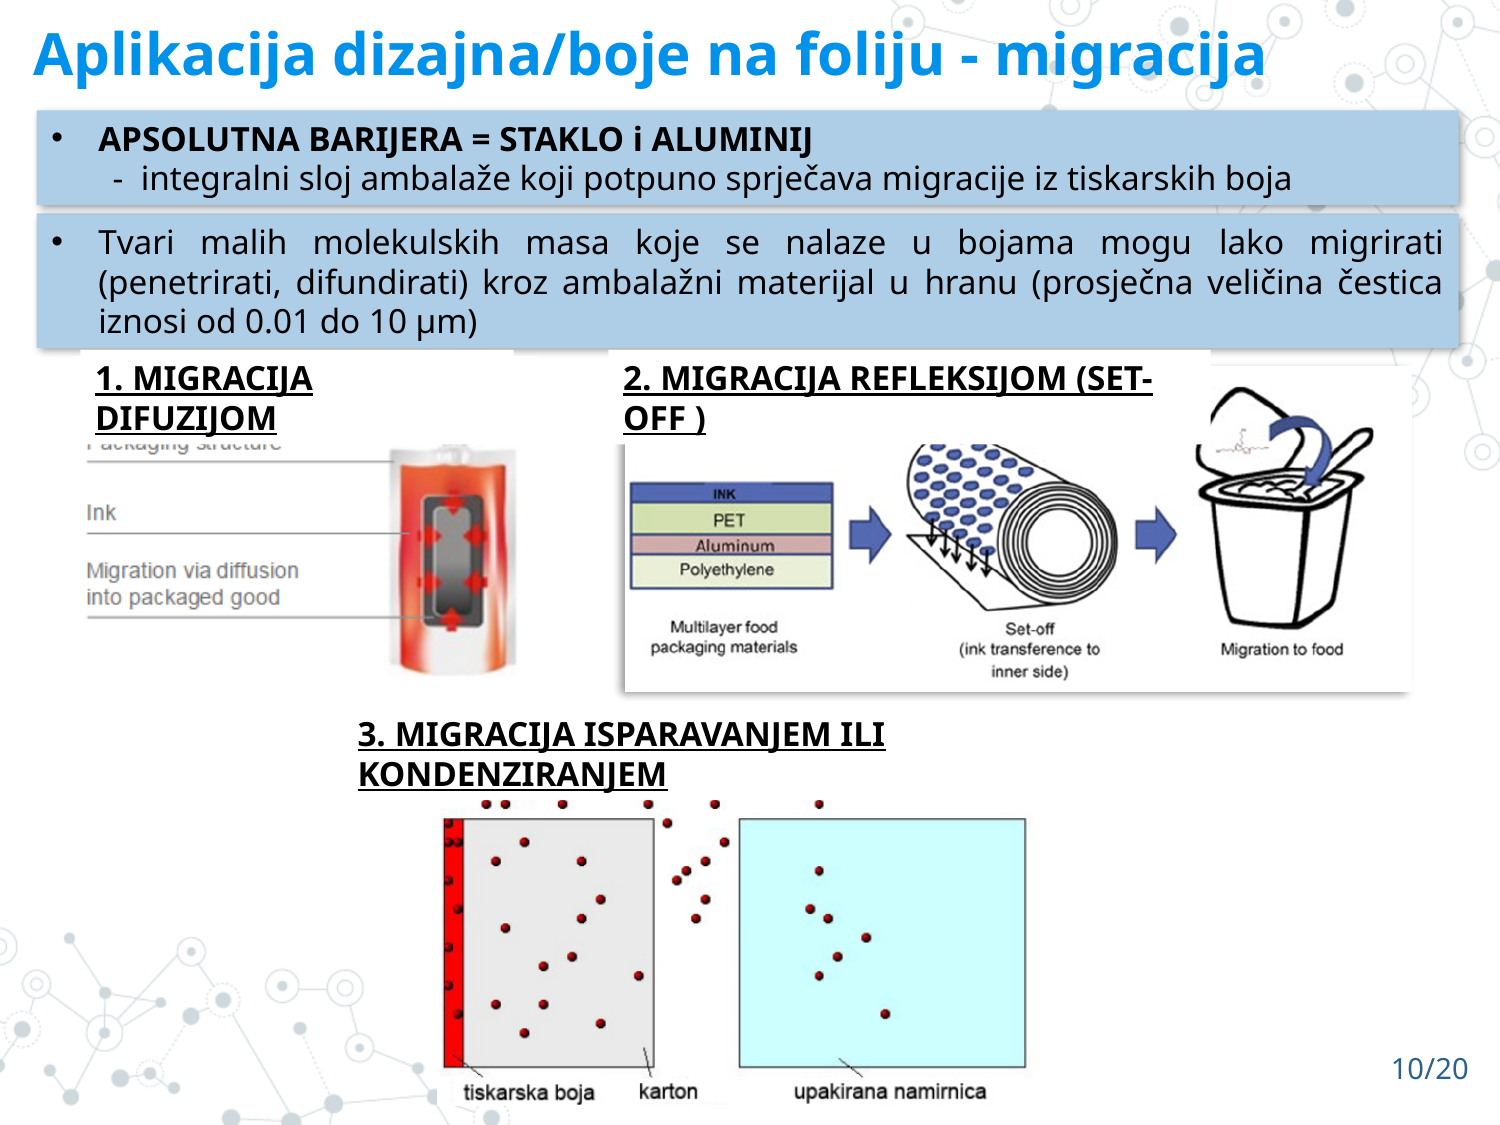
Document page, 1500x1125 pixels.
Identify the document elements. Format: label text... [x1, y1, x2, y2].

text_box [74, 349, 538, 688]
text_box APSOLUTNA BARIJERA = STAKLO i ALUMINIJ - integralni sloj ambalaže koji potpuno sprječava migracije iz tiskarskih boja [36, 110, 1459, 205]
text_box Aplikacija dizajna/boje na foliju - migracija [18, 7, 1483, 102]
text_box Tvari malih molekulskih masa koje se nalaze u bojama mogu lako migrirati (penetrirati, difundirati) kroz ambalažni materijal u hranu (prosječna veličina čestica iznosi od 0.01 do 10 μm) [36, 213, 1459, 348]
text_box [607, 349, 1412, 692]
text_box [342, 705, 1140, 1107]
text_box 10/20 [1376, 1042, 1494, 1103]
picture [0, 0, 1500, 1125]
